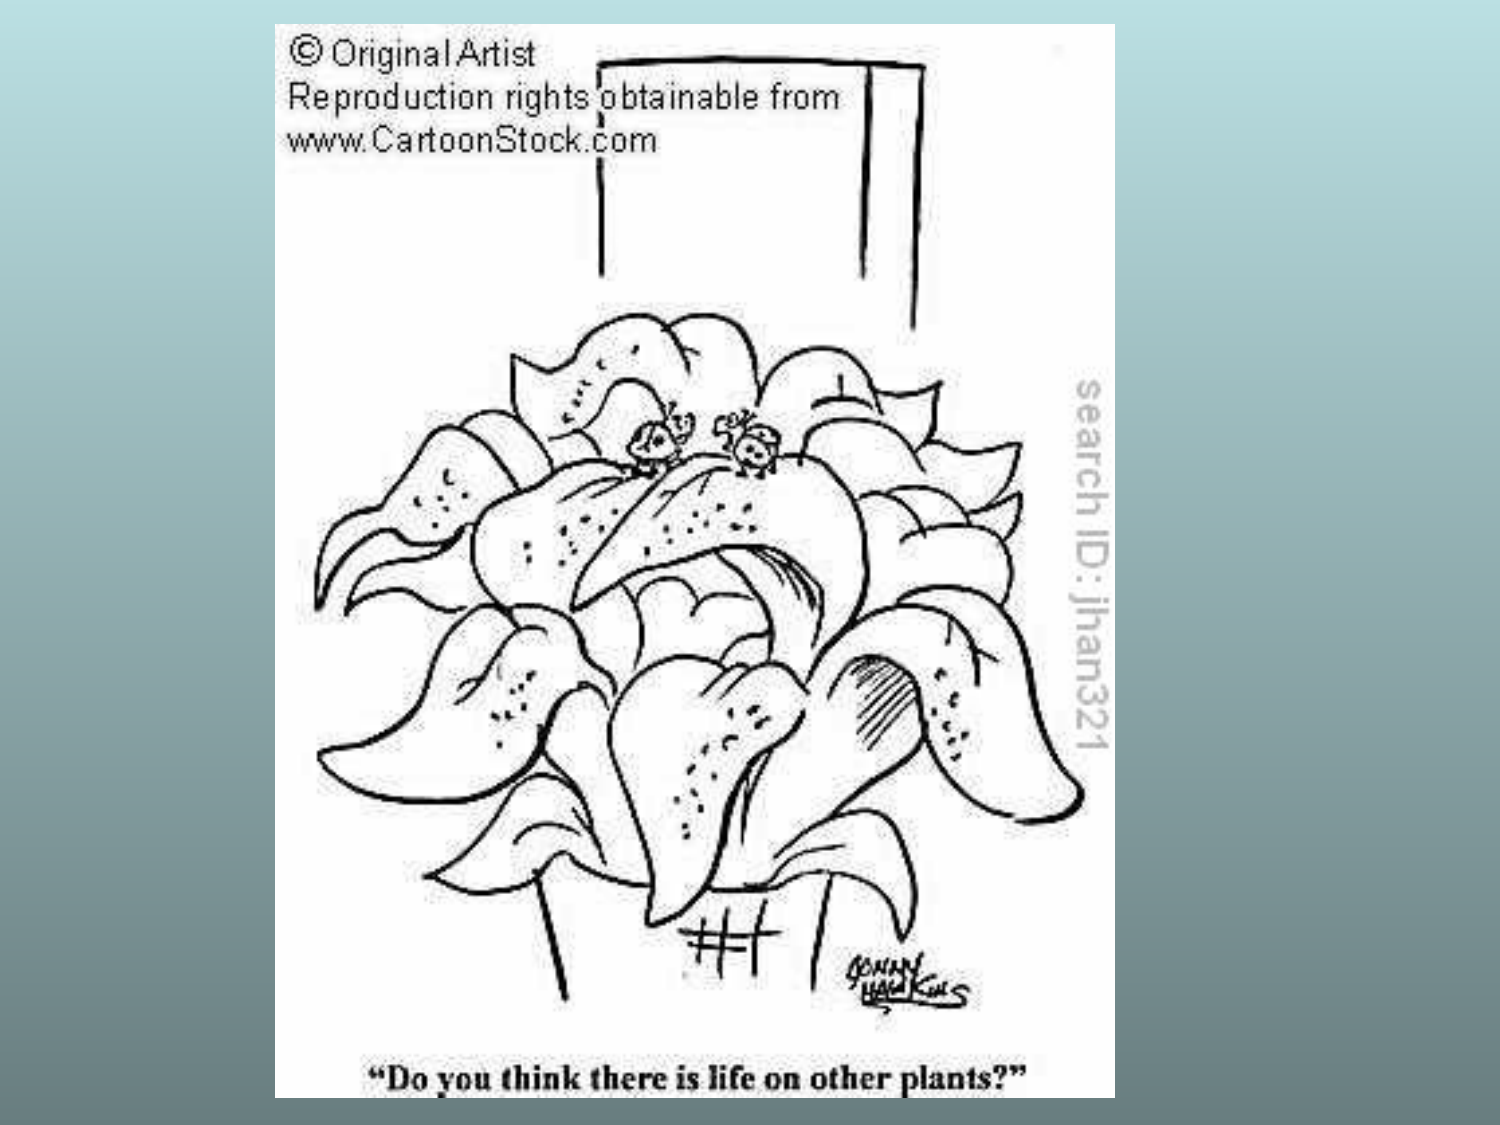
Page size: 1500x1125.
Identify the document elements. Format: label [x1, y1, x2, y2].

picture [274, 24, 1115, 1098]
